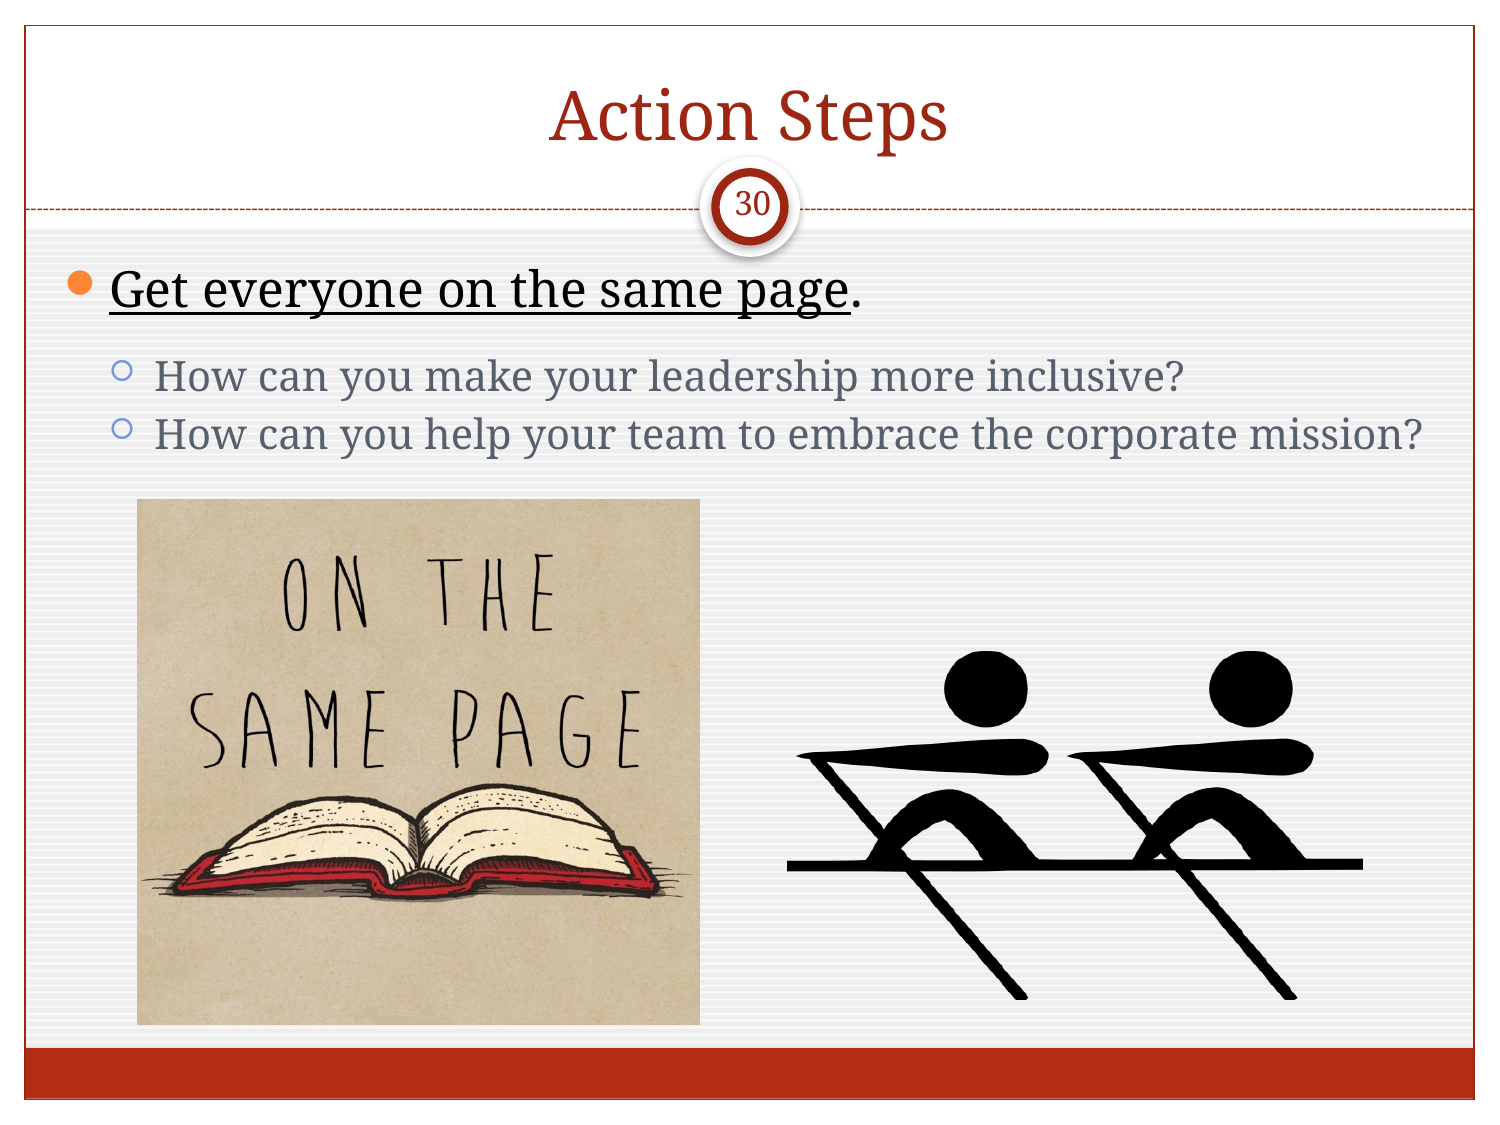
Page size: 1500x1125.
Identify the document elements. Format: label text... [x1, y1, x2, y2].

slide_number 30 [715, 168, 791, 241]
picture [787, 474, 1363, 1001]
title Action Steps [49, 37, 1450, 162]
list Get everyone on the same page. How can you make your leadership more inclusive? How can you help your team to embrace the corporate mission? [49, 250, 1445, 1001]
picture [137, 499, 701, 1026]
